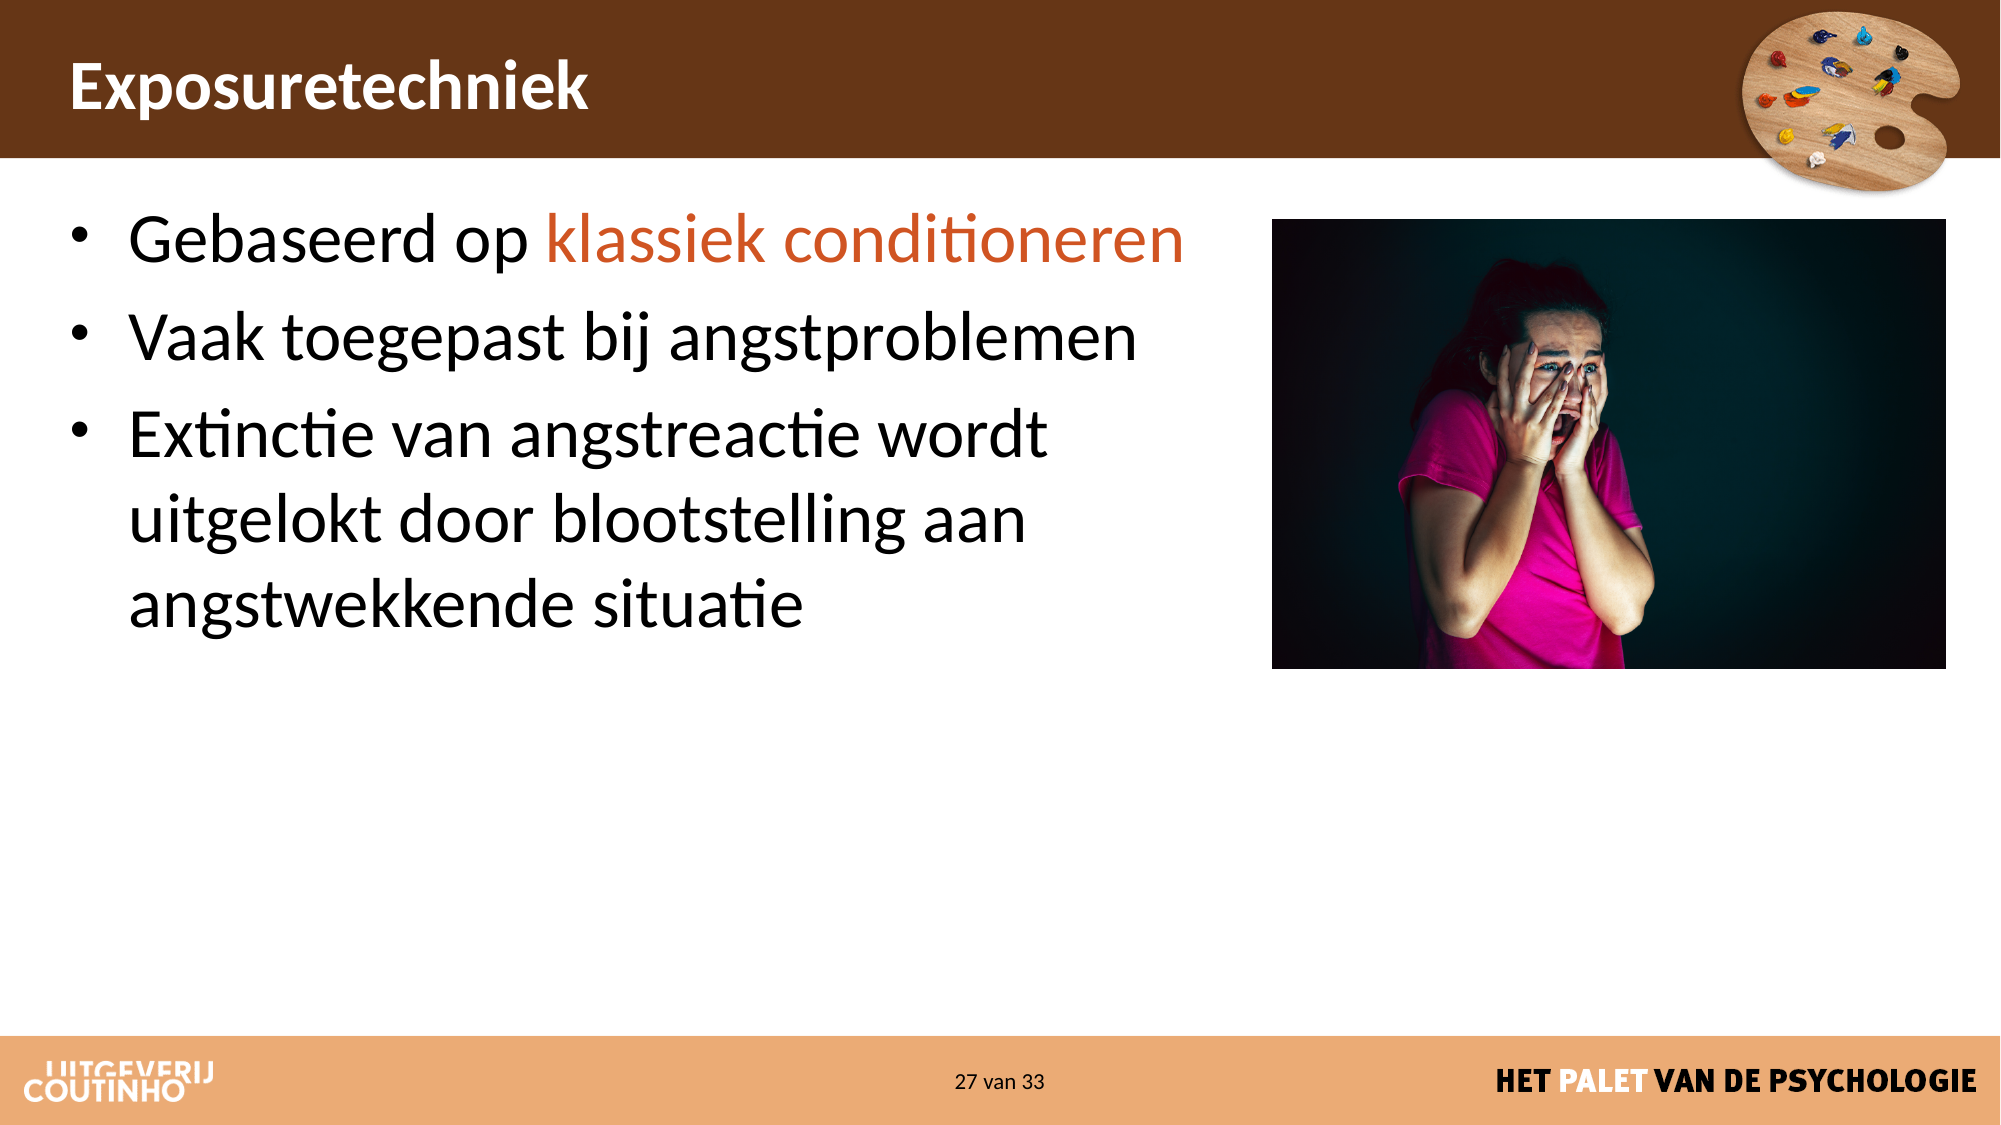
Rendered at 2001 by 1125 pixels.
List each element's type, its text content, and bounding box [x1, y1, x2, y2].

title Exposuretechniek [55, 31, 1721, 138]
picture [0, 0, 2001, 1125]
list Gebaseerd op klassiek conditioneren Vaak toegepast bij angstproblemen Extinctie van angstreactie wordt uitgelokt door blootstelling aan angstwekkende situatie [55, 184, 1225, 1000]
